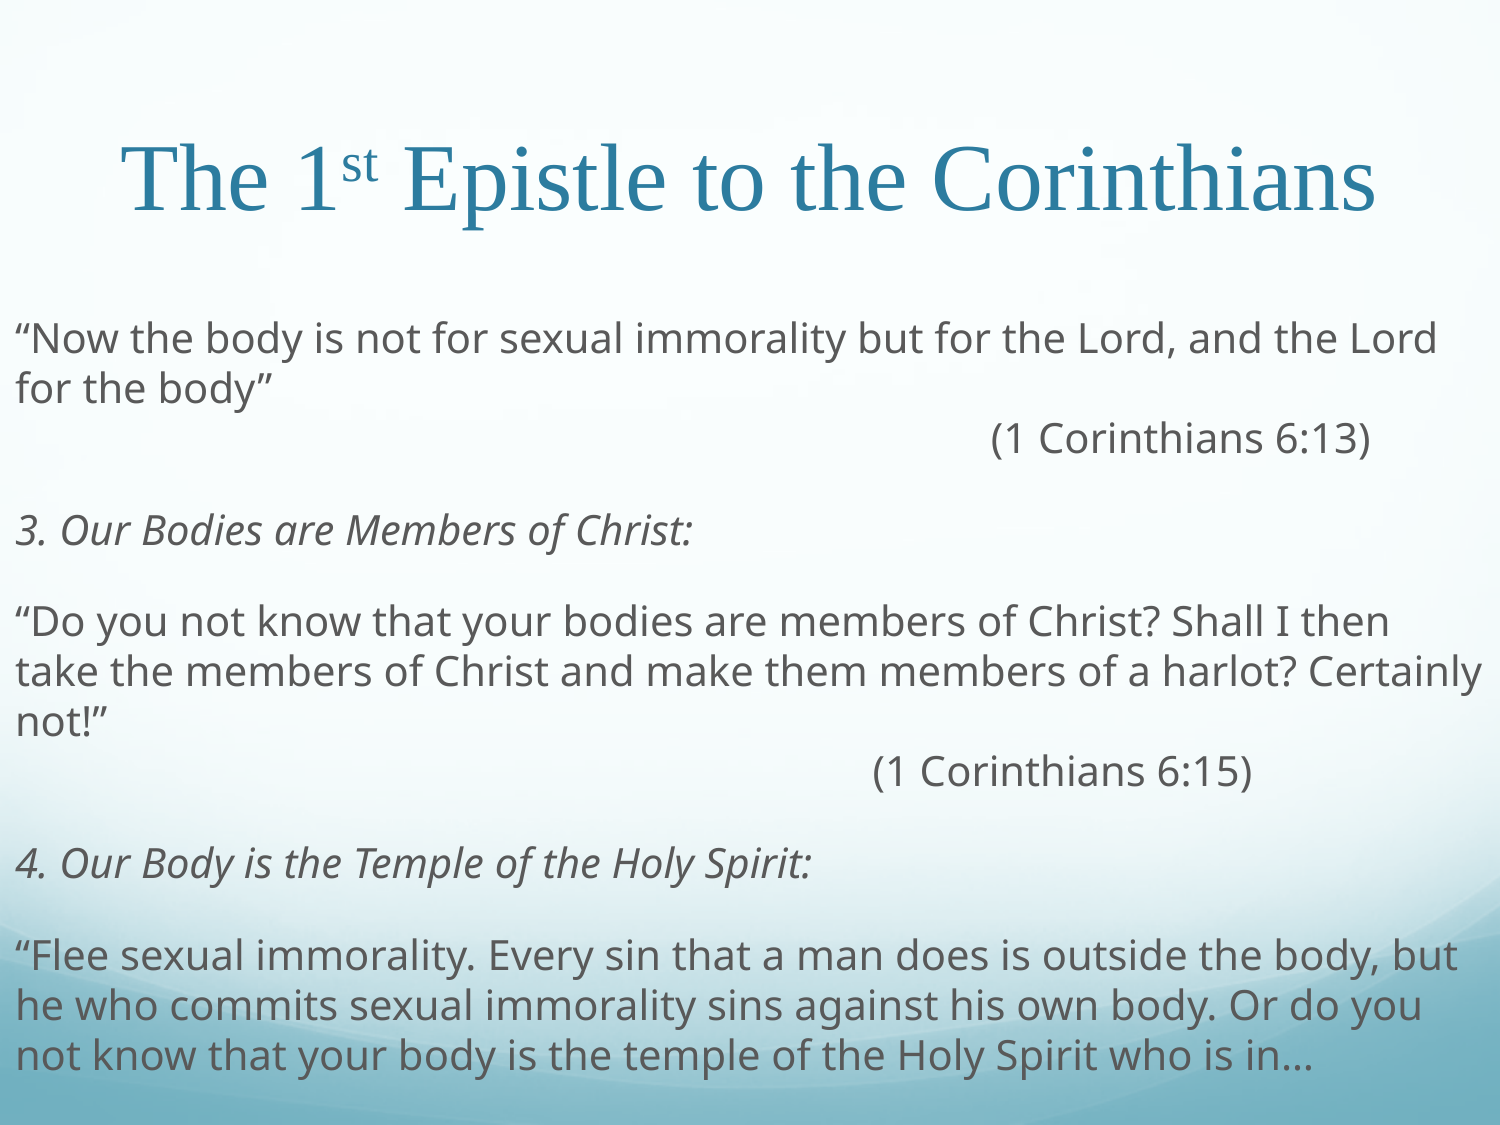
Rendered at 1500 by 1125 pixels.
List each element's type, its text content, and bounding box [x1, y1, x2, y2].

list “Now the body is not for sexual immorality but for the Lord, and the Lord for the body” (1 Corinthians 6:13) 3. Our Bodies are Members of Christ: “Do you not know that your bodies are members of Christ? Shall I then take the members of Christ and make them members of a harlot? Certainly not!” (1 Corinthians 6:15) 4. Our Body is the Temple of the Holy Spirit: “Flee sexual immorality. Every sin that a man does is outside the body, but he who commits sexual immorality sins against his own body. Or do you not know that your body is the temple of the Holy Spirit who is in… [0, 304, 1500, 1125]
title The 1st Epistle to the Corinthians [90, 17, 1410, 238]
